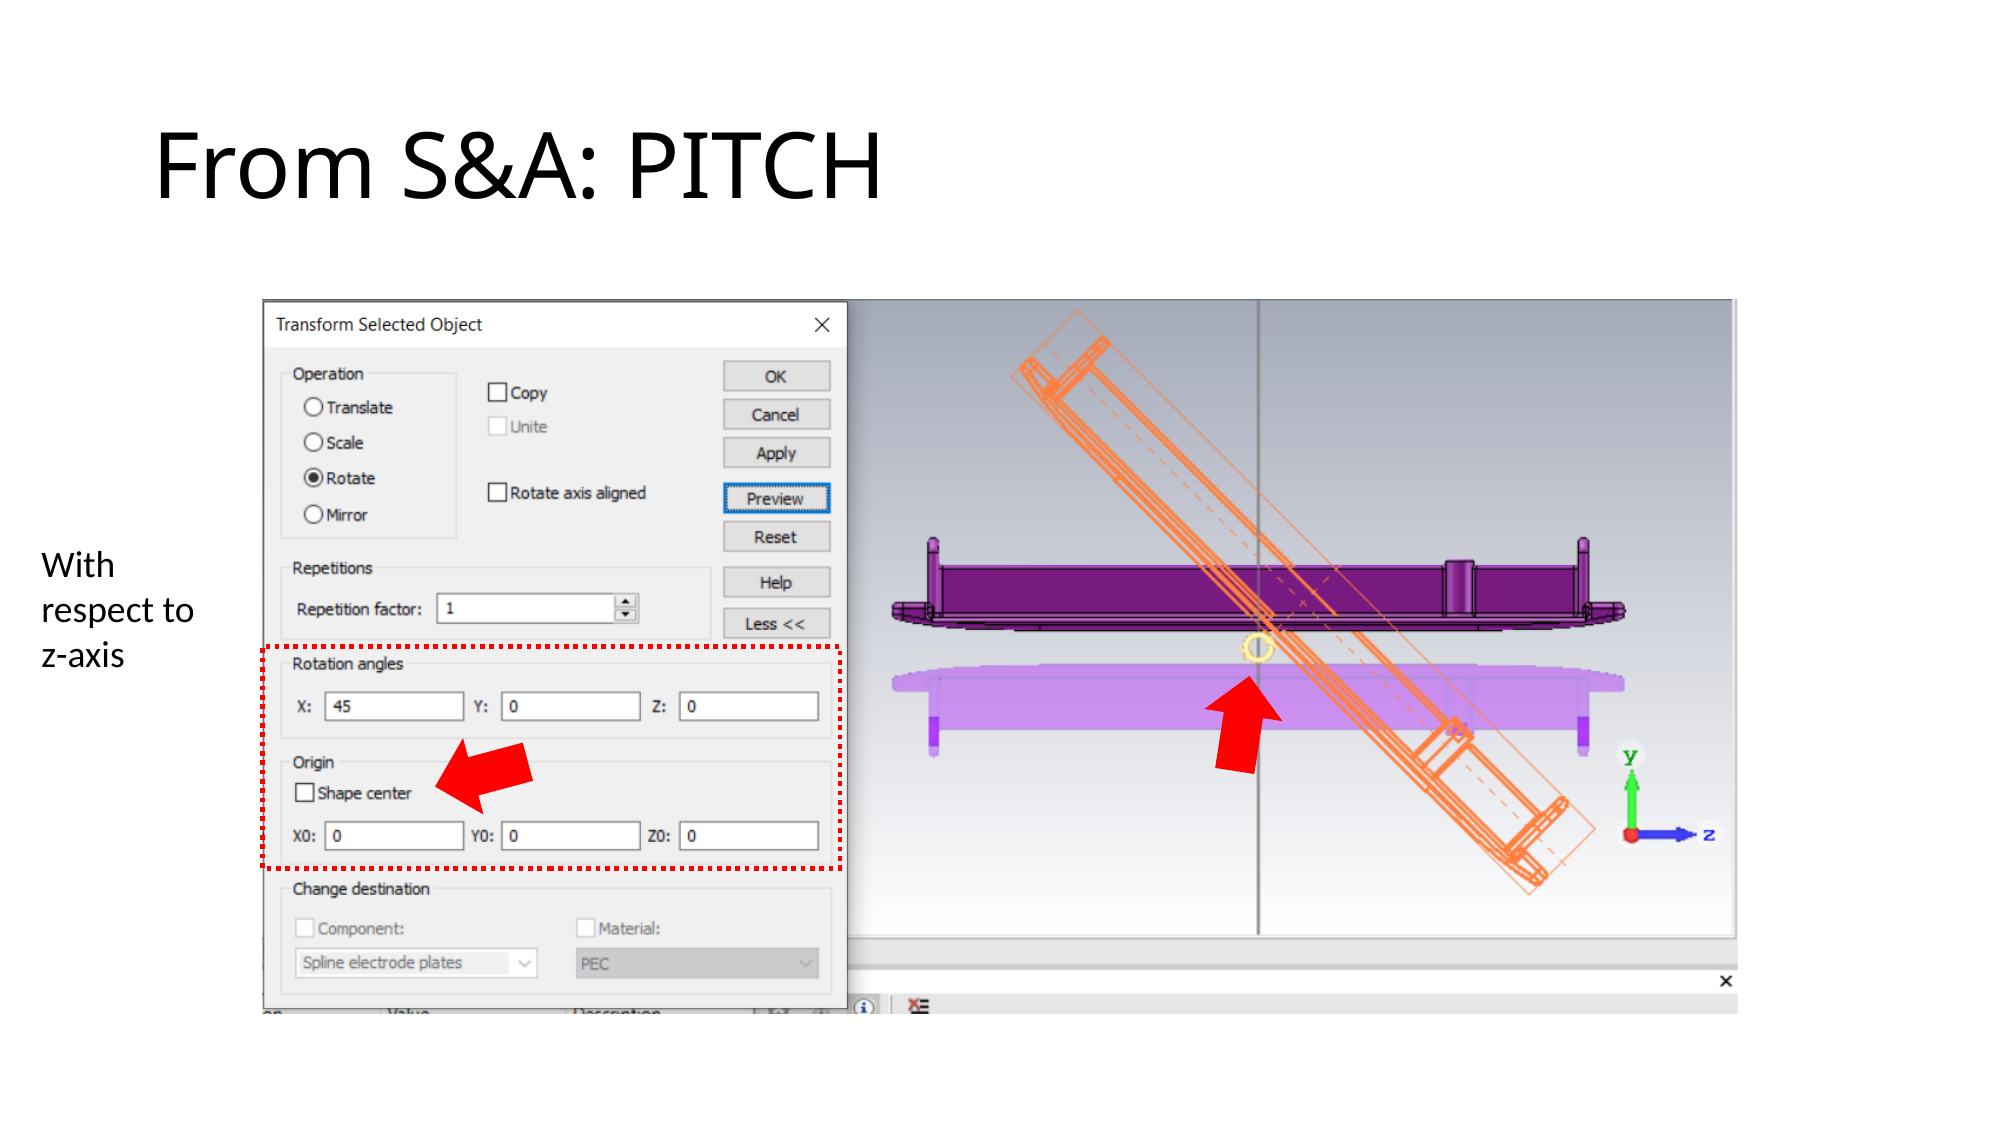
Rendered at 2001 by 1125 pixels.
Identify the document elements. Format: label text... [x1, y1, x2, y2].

text_box With respect to z-axis [26, 532, 220, 683]
title From S&A: PITCH [137, 59, 1863, 278]
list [262, 299, 1738, 1014]
